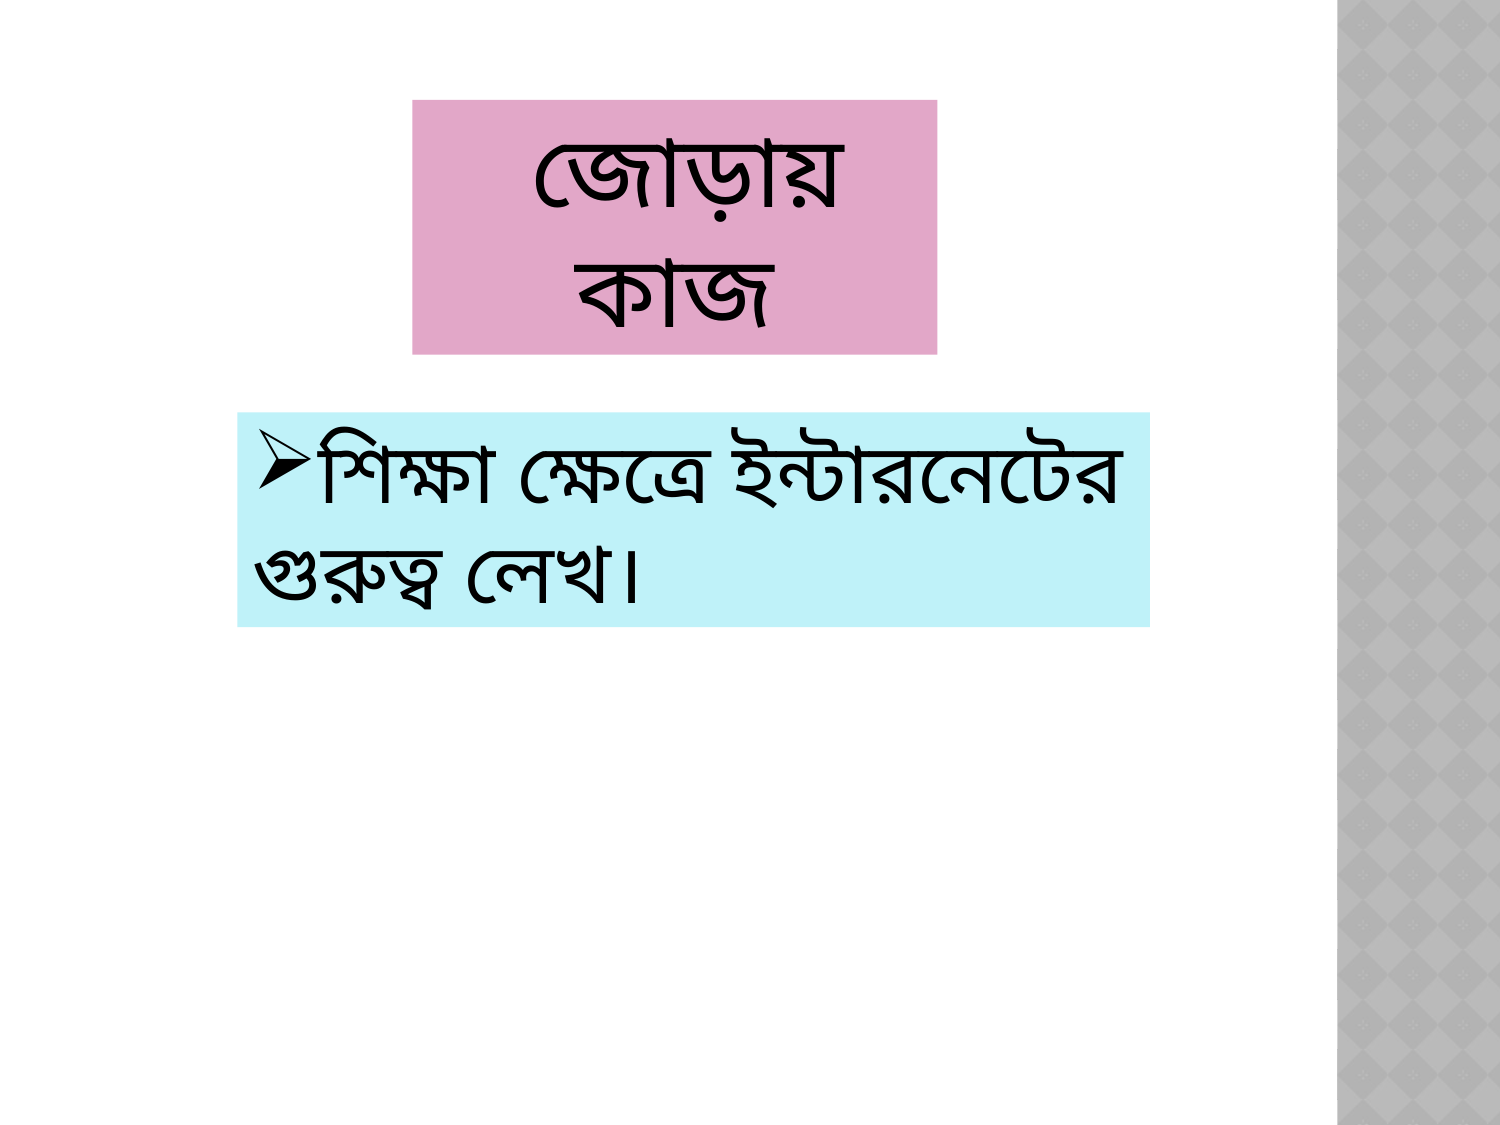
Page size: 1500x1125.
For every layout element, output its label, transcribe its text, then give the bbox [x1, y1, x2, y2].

text_box শিক্ষা ক্ষেত্রে ইন্টারনেটের গুরুত্ব লেখ। [237, 412, 1150, 628]
text_box জোড়ায় কাজ [412, 99, 938, 355]
